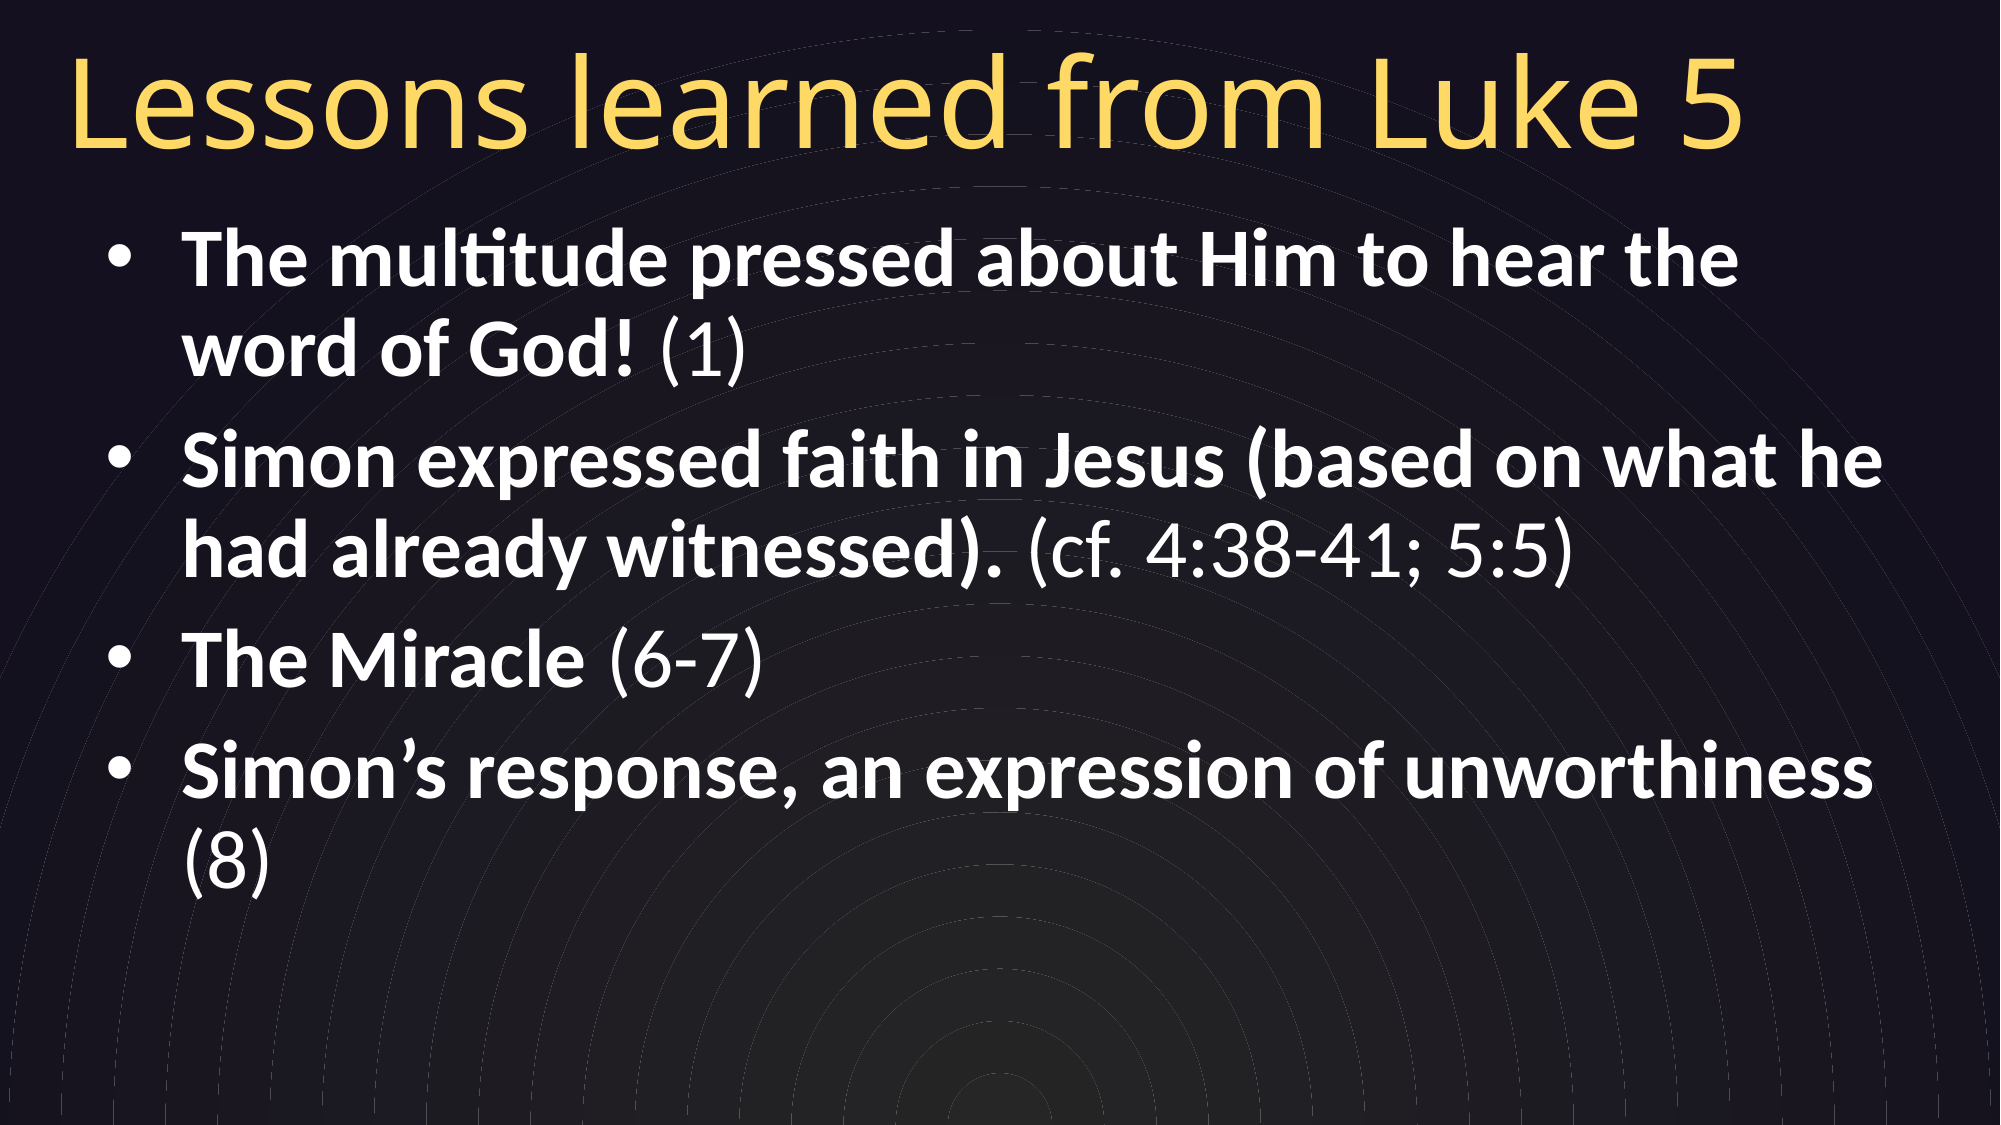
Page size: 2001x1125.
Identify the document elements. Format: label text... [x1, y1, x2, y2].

list The multitude pressed about Him to hear the word of God! (1) Simon expressed faith in Jesus (based on what he had already witnessed). (cf. 4:38-41; 5:5) The Miracle (6-7) Simon’s response, an expression of unworthiness (8) [90, 207, 1904, 1064]
title Lessons learned from Luke 5 [49, 32, 1863, 183]
